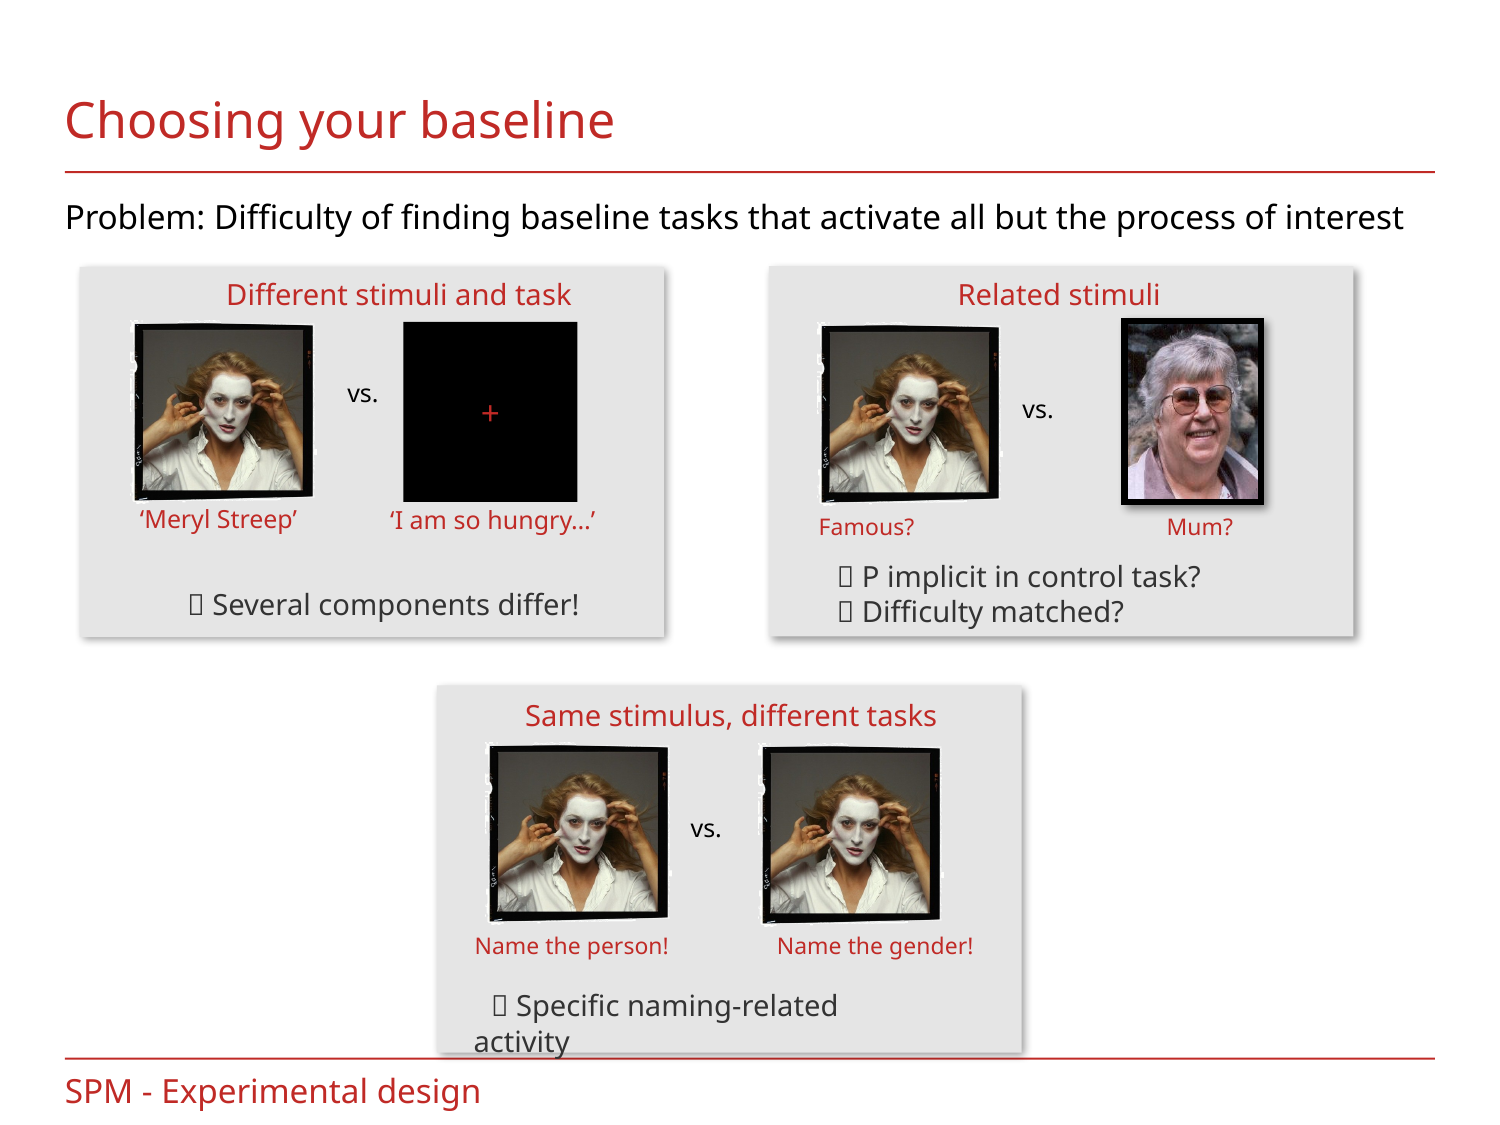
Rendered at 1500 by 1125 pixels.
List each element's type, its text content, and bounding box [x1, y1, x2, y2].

picture [1127, 323, 1259, 499]
text_box [77, 265, 666, 639]
text_box Famous? Mum? [803, 504, 1248, 548]
text_box [767, 264, 1356, 269]
text_box  Specific naming-related activity [458, 975, 957, 1066]
text_box vs. [332, 369, 394, 415]
text_box ‘Meryl Streep’ [125, 506, 312, 541]
text_box Related stimuli [759, 269, 1360, 319]
text_box ‘I am so hungry…’ [375, 497, 611, 542]
text_box vs. [1008, 385, 1069, 431]
text_box [767, 319, 1356, 639]
text_box Name the person! Name the gender! [459, 924, 989, 967]
list Problem: Difficulty of finding baseline tasks that activate all but the process of interest [64, 196, 1436, 232]
text_box vs. [676, 805, 737, 850]
picture [817, 322, 1004, 506]
text_box + [401, 320, 579, 497]
text_box Different stimuli and task [211, 269, 654, 319]
text_box Same stimulus, different tasks [510, 690, 1111, 740]
text_box  Several components differ! [172, 579, 765, 629]
title Choosing your baseline [64, 19, 1199, 149]
picture [130, 320, 317, 504]
text_box  P implicit in control task?  Difficulty matched? [822, 550, 1320, 636]
text_box [435, 683, 1024, 1055]
picture [758, 743, 945, 927]
picture [485, 741, 672, 926]
